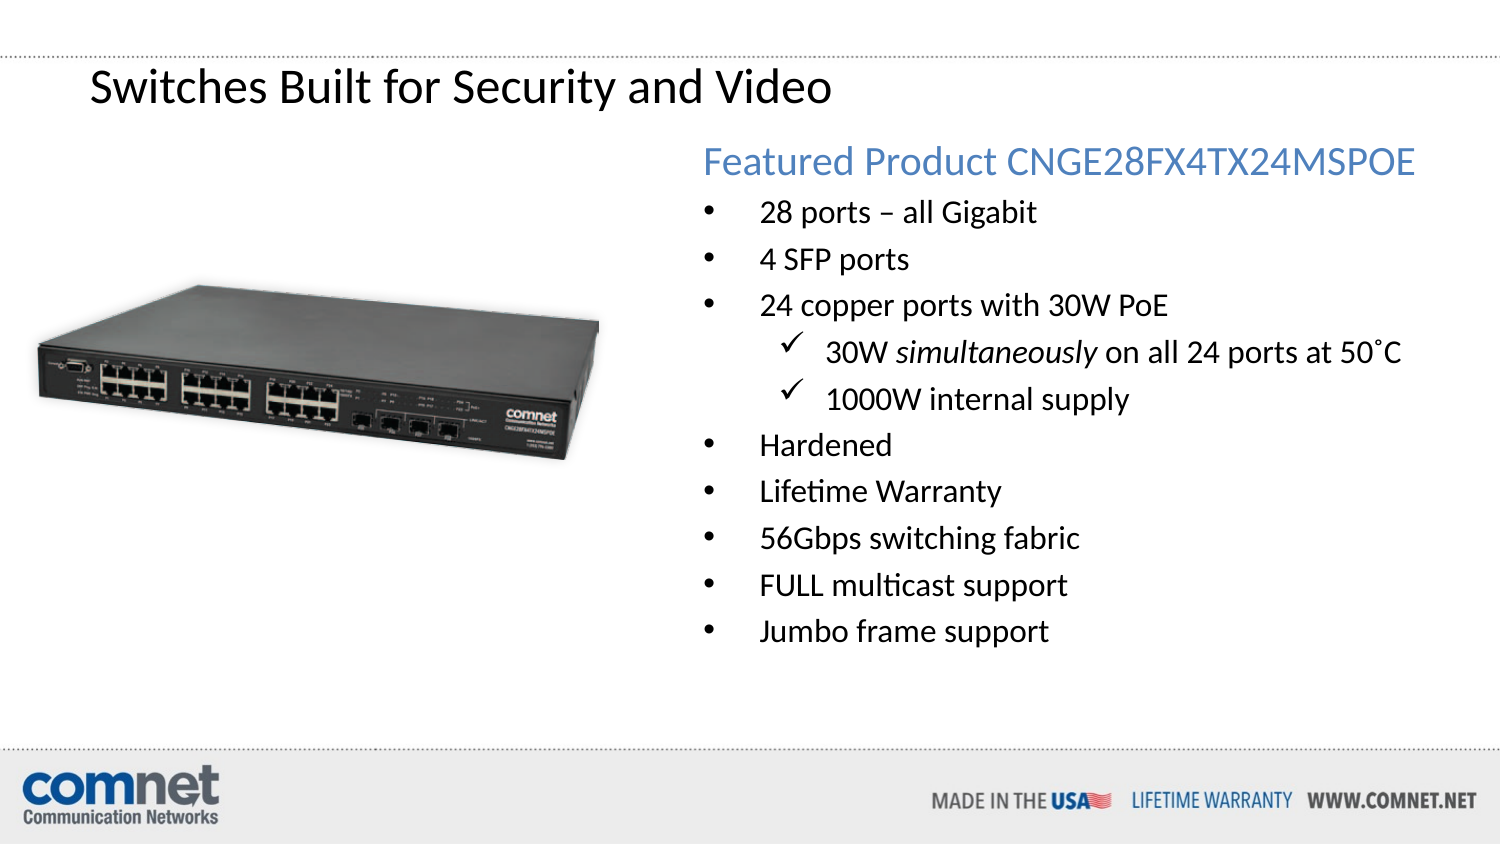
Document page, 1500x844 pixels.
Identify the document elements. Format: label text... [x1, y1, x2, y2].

text_box Switches Built for Security and Video [74, 45, 1425, 127]
picture [0, 0, 1500, 844]
text_box Featured Product CNGE28FX4TX24MSPOE 28 ports – all Gigabit 4 SFP ports 24 copper ports with 30W PoE 30W simultaneously on all 24 ports at 50˚C 1000W internal supply Hardened Lifetime Warranty 56Gbps switching fabric FULL multicast support Jumbo frame support [688, 126, 1463, 730]
